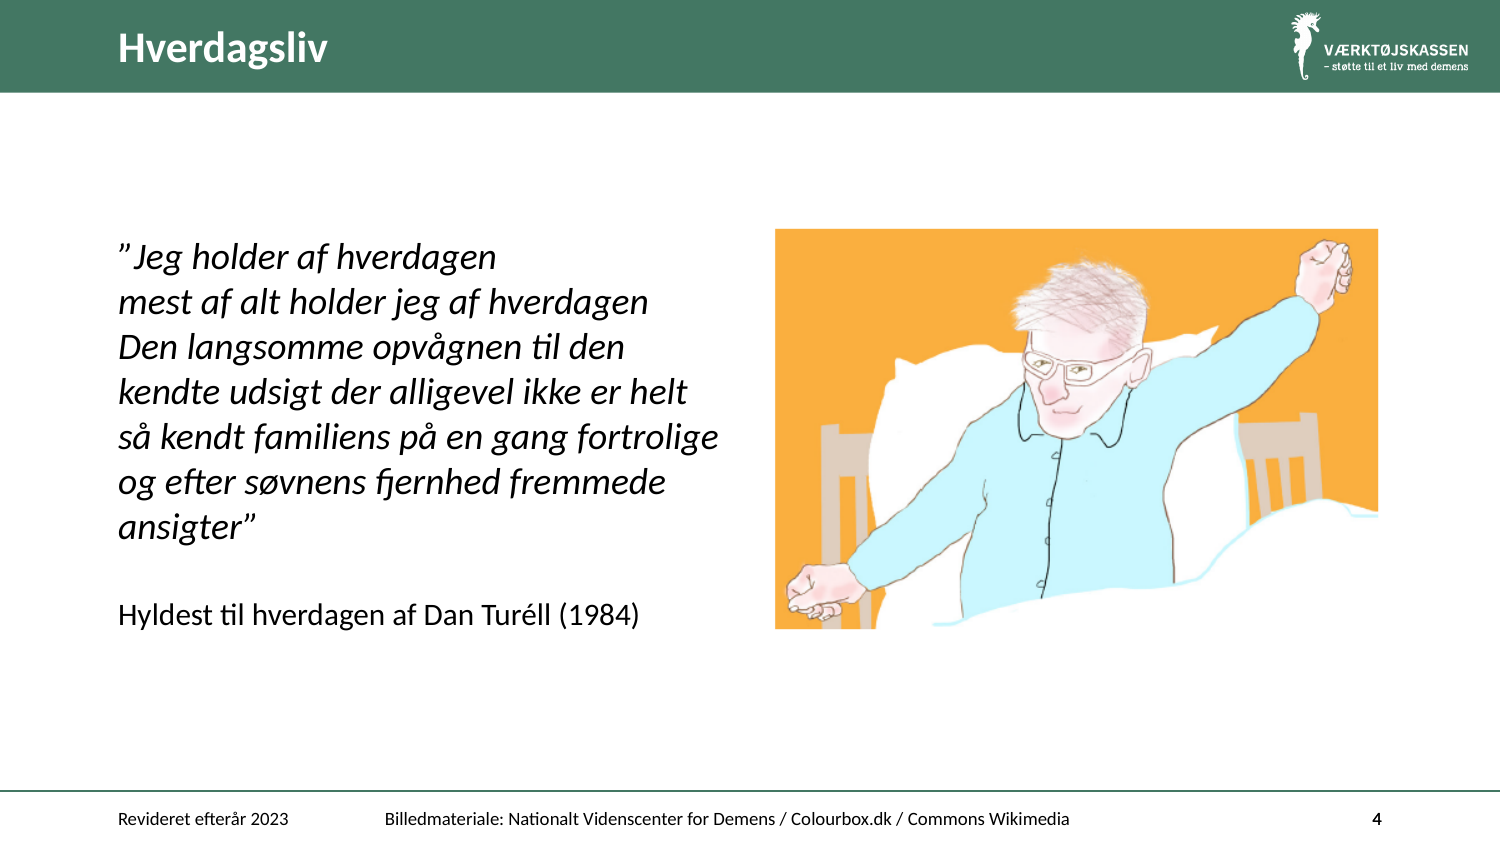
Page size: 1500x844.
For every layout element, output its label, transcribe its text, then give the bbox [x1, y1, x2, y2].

slide_number 4 [1327, 795, 1397, 841]
picture [759, 224, 1397, 638]
list ”Jeg holder af hverdagen mest af alt holder jeg af hverdagen Den langsomme opvågnen til den kendte udsigt der alligevel ikke er helt så kendt familiens på en gang fortrolige og efter søvnens fjernhed fremmede ansigter” Hyldest til hverdagen af Dan Turéll (1984) [103, 224, 741, 760]
picture [1291, 12, 1468, 80]
footer Billedmateriale: Nationalt Videnscenter for Demens / Colourbox.dk / Commons Wikimedia [369, 795, 1315, 841]
title Hverdagsliv [103, 16, 1220, 82]
slide_number Revideret efterår 2023 [103, 795, 355, 841]
